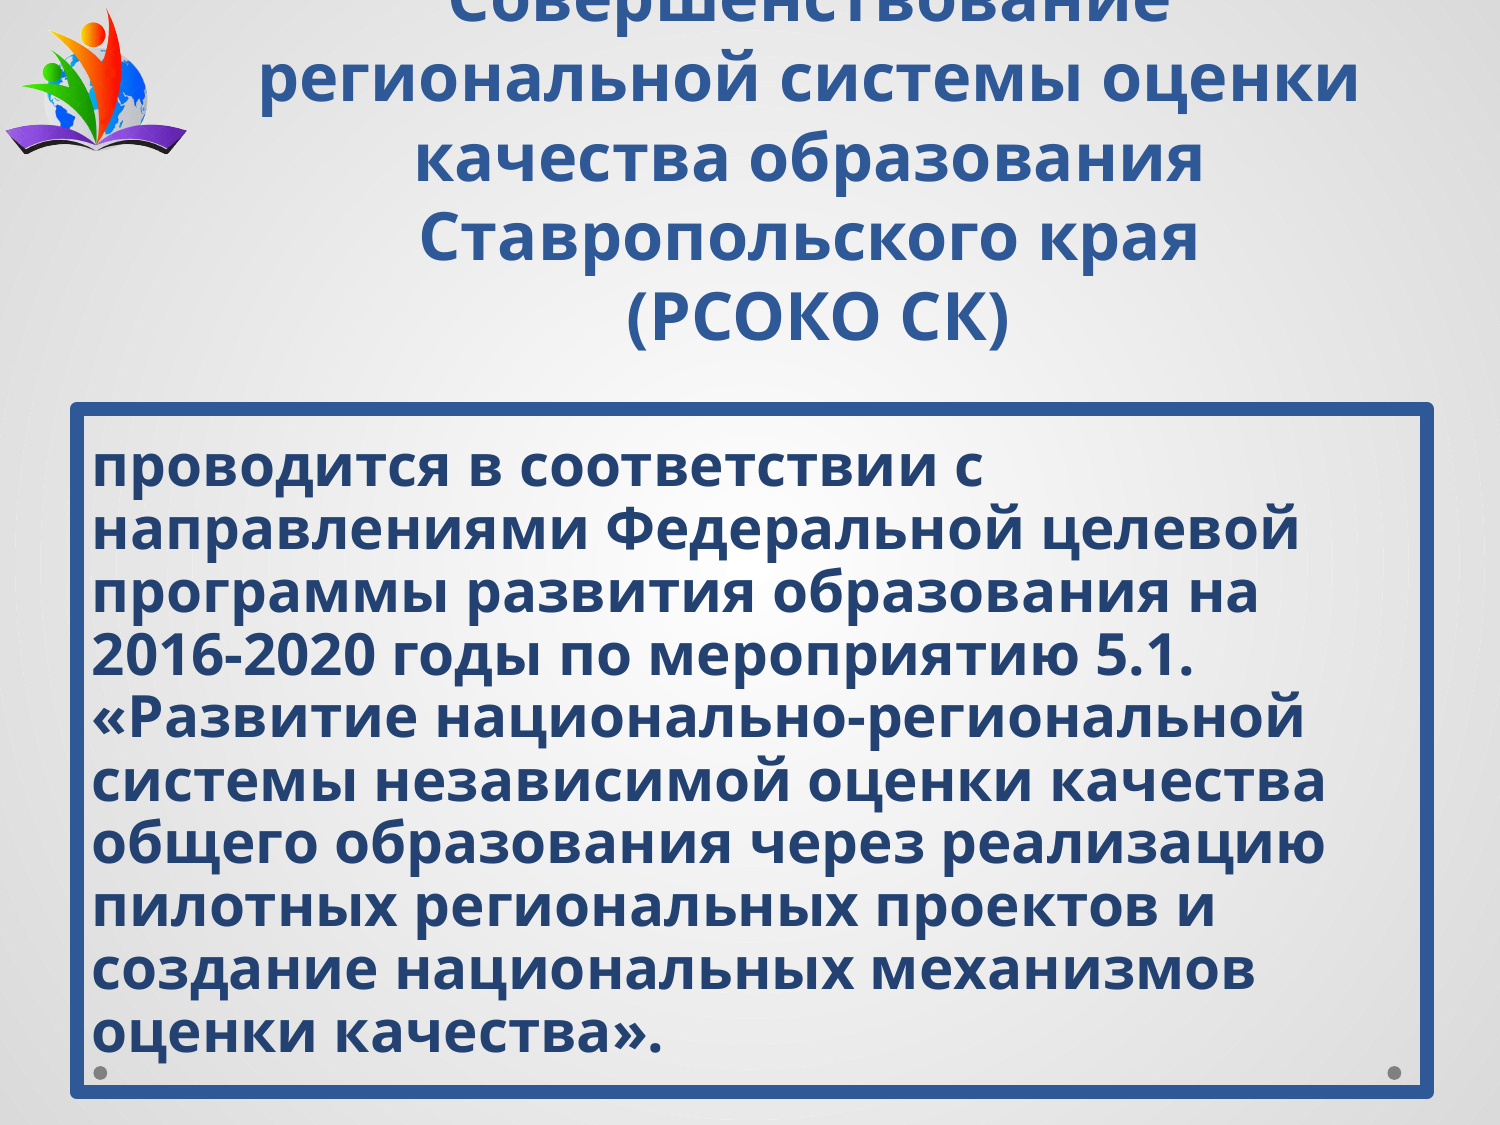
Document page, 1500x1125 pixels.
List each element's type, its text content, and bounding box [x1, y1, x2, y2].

title Совершенствование региональной системы оценки качества образования Ставропольского края (РСОКО СК) [194, 45, 1425, 362]
list проводится в соответствии с направлениями Федеральной целевой программы развития образования на 2016-2020 годы по мероприятию 5.1. «Развитие национально-региональной системы независимой оценки качества общего образования через реализацию пилотных региональных проектов и создание национальных механизмов оценки качества». [76, 408, 1427, 1093]
picture [5, 7, 188, 154]
